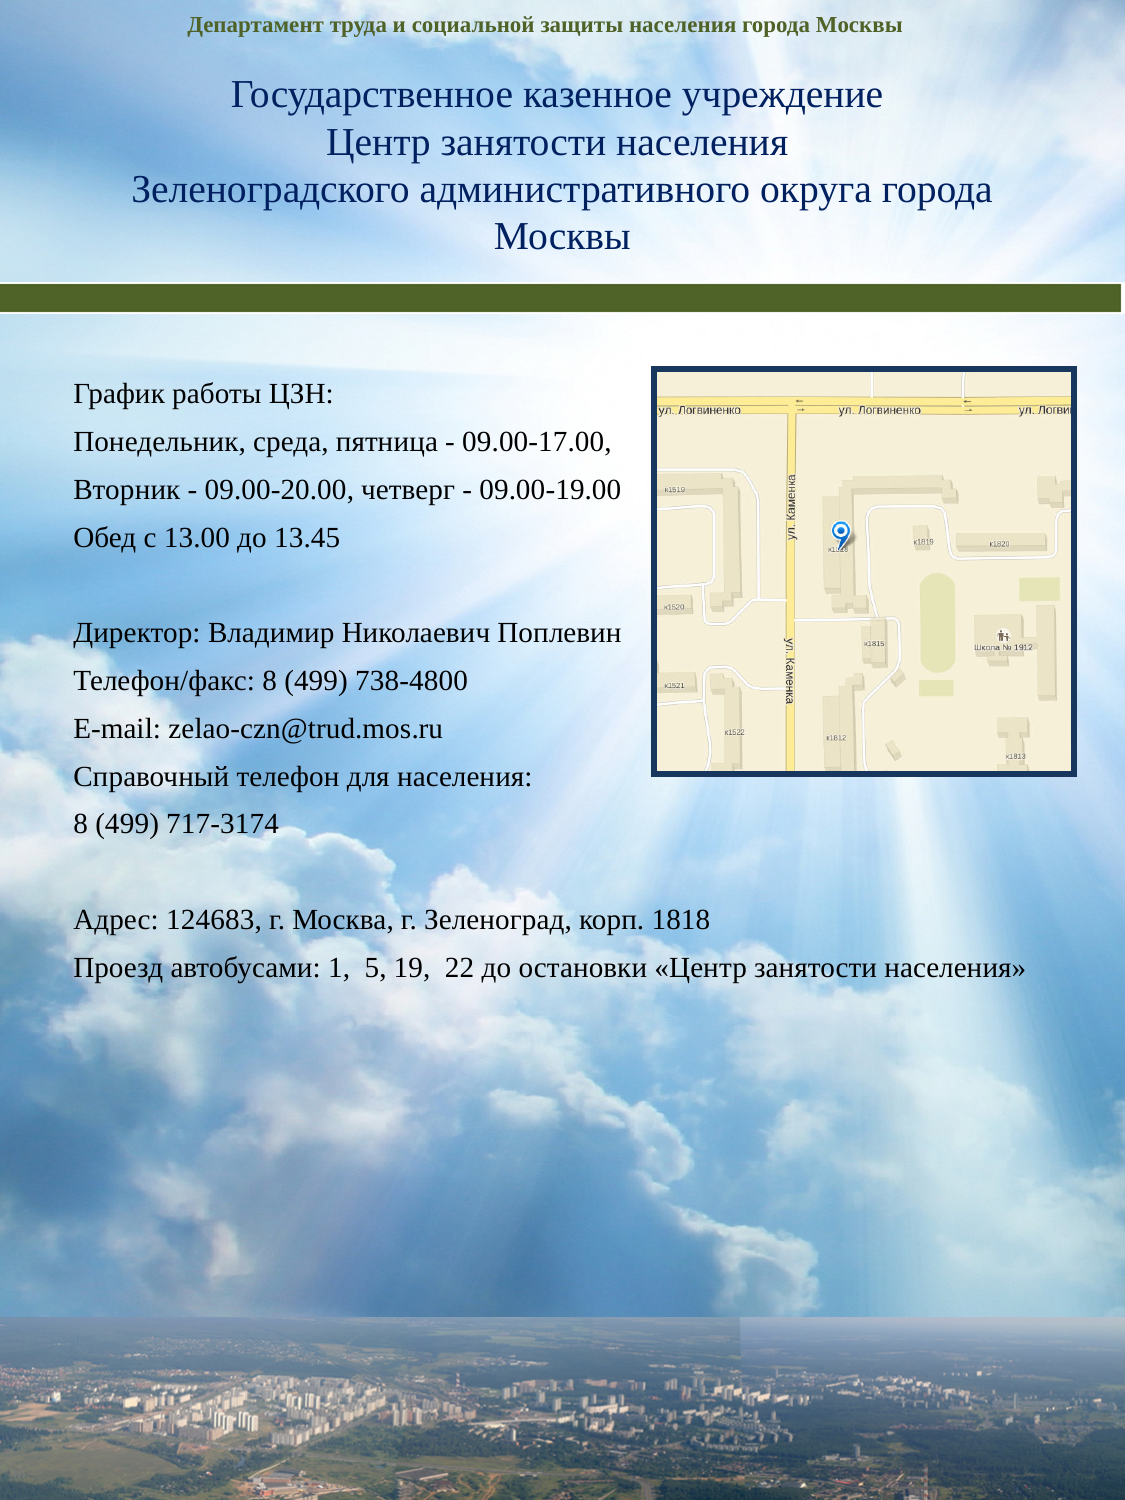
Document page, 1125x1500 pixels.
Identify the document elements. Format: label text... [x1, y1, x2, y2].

picture [0, 0, 1125, 1500]
title Государственное казенное учреждение Центр занятости населения Зеленоградского административного округа города Москвы [56, 60, 1069, 266]
list График работы ЦЗН: Понедельник, среда, пятница - 09.00-17.00, Вторник - 09.00-20.00, четверг - 09.00-19.00 Обед с 13.00 до 13.45 Директор: Владимир Николаевич Поплевин Телефон/факс: 8 (499) 738-4800 E-mail: zelao-czn@trud.mos.ru Справочный телефон для населения: 8 (499) 717-3174 Адрес: 124683, г. Москва, г. Зеленоград, корп. 1818 Проезд автобусами: 1, 5, 19, 22 до остановки «Центр занятости населения» [58, 360, 1071, 1022]
text_box Департамент труда и социальной защиты населения города Москвы [172, 2, 1035, 45]
